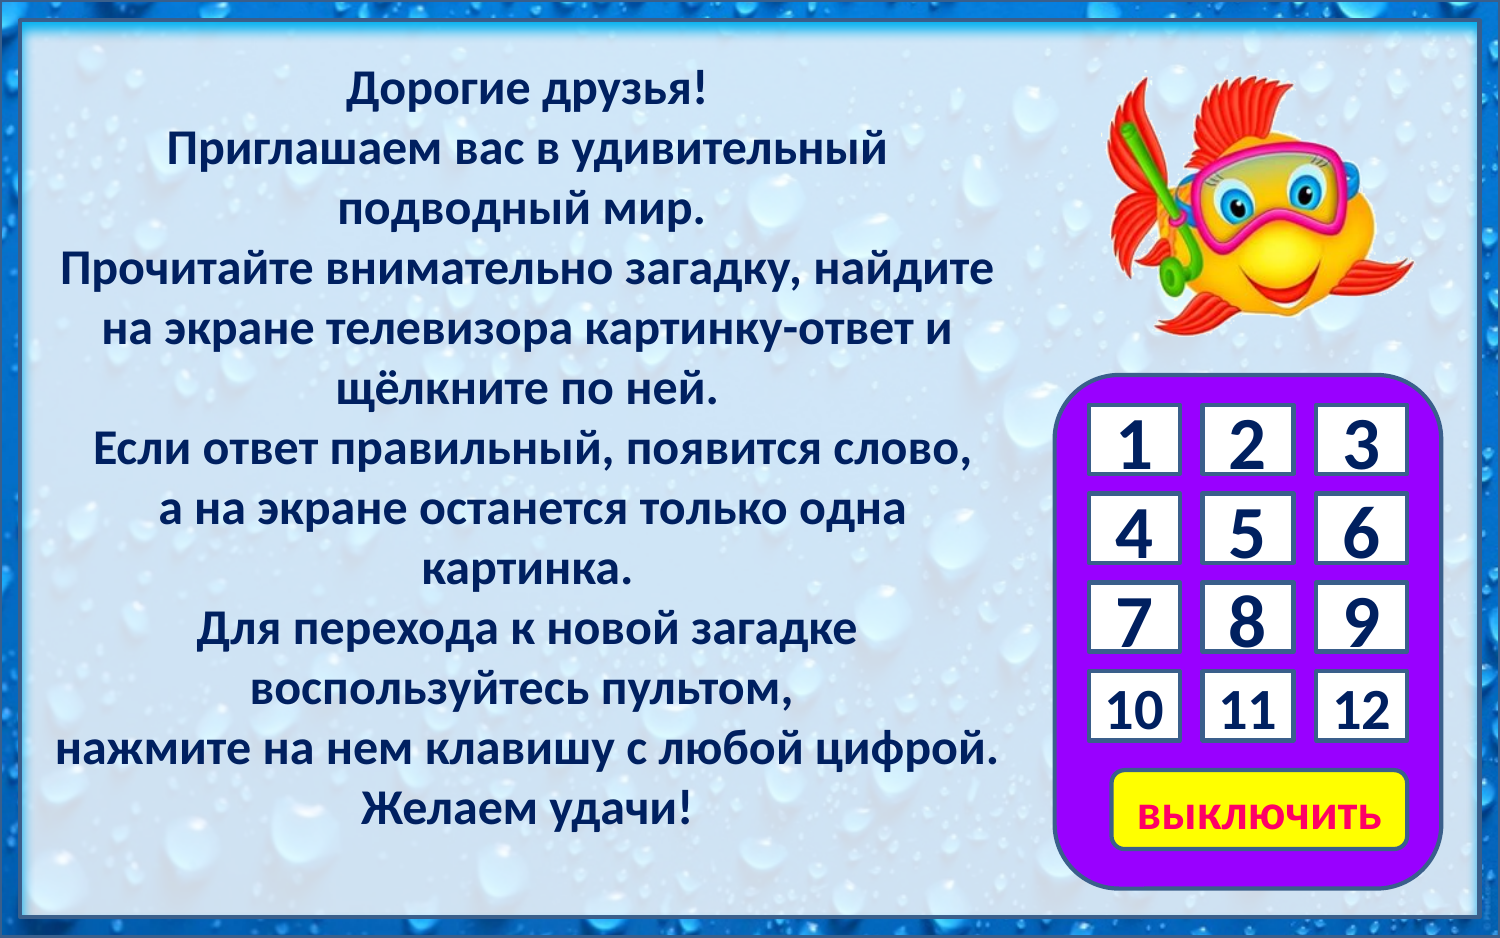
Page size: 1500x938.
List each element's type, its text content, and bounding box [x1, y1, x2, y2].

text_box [1054, 374, 1442, 889]
picture [1101, 70, 1419, 346]
text_box [0, 0, 1500, 938]
text_box Дорогие друзья! Приглашаем вас в удивительный подводный мир. Прочитайте внимательно загадку, найдите на экране телевизора картинку-ответ и щёлкните по ней. Если ответ правильный, появится слово, а на экране останется только одна картинка. Для перехода к новой загадке воспользуйтесь пультом, нажмите на нем клавишу с любой цифрой. Желаем удачи! [35, 46, 1020, 842]
